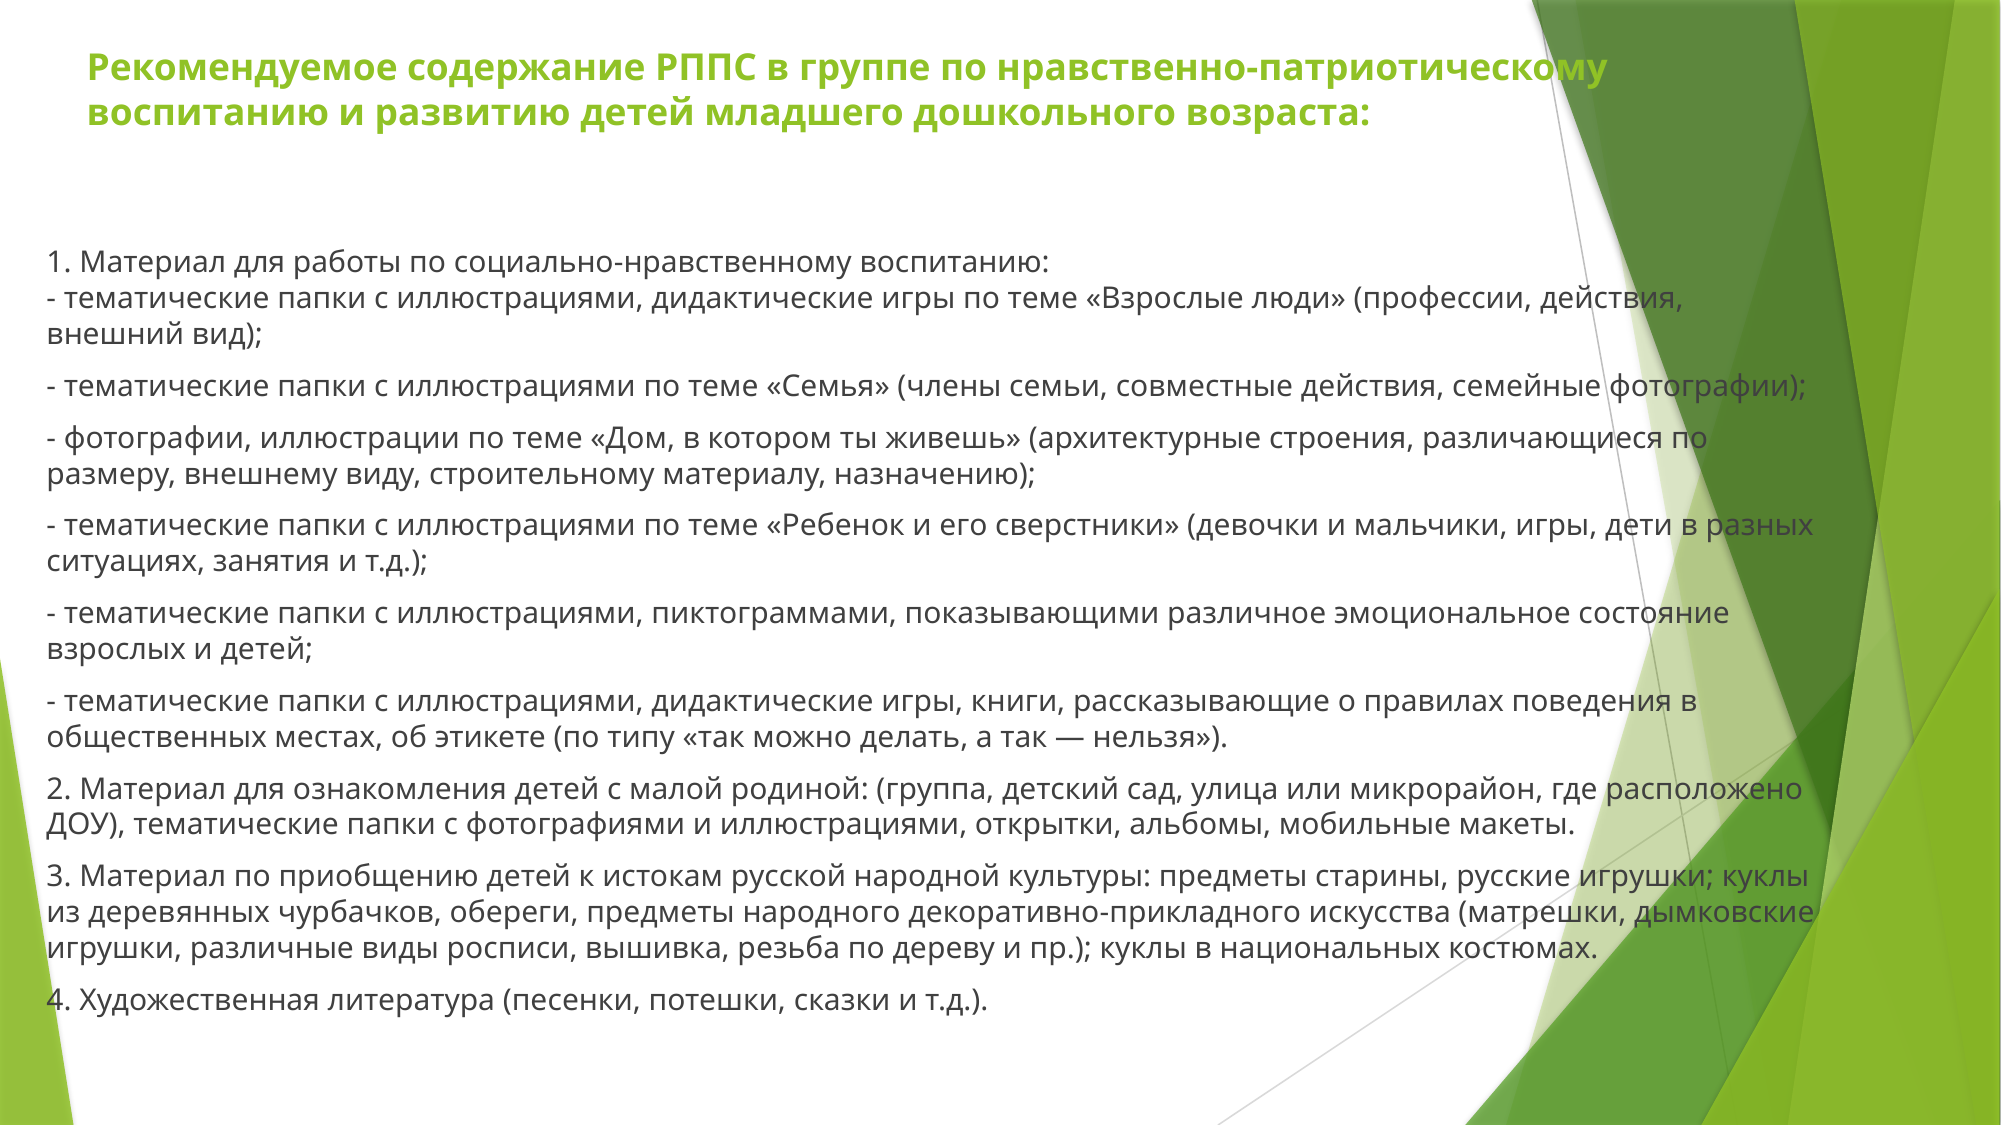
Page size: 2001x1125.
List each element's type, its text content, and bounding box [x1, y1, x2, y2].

list 1. Материал для работы по социально-нравственному воспитанию: - тематические папки с иллюстрациями, дидактические игры по теме «Взрослые люди» (профессии, действия, внешний вид); - тематические папки с иллюстрациями по теме «Семья» (члены семьи, совместные действия, семейные фотографии); - фотографии, иллюстрации по теме «Дом, в котором ты живешь» (архитектурные строения, различающиеся по размеру, внешнему виду, строительному материалу, назначению); - тематические папки с иллюстрациями по теме «Ребенок и его сверстники» (девочки и мальчики, игры, дети в разных ситуациях, занятия и т.д.); - тематические папки с иллюстрациями, пиктограммами, показывающими различное эмоциональное состояние взрослых и детей; - тематические папки с иллюстрациями, дидактические игры, книги, рассказывающие о правилах поведения в общественных местах, об этикете (по типу «так можно делать, а так — нельзя»). 2. Материал для ознакомления детей с малой родиной: (группа, детский сад, улица или микрорайон, где расположено ДОУ), тематические папки с фотографиями и иллюстрациями, открытки, альбомы, мобильные макеты. 3. Материал по приобщению детей к истокам русской народной культуры: предметы старины, русские игрушки; куклы из деревянных чурбачков, обереги, предметы народного декоративно-прикладного искусства (матрешки, дымковские игрушки, различные виды росписи, вышивка, резьба по дереву и пр.); куклы в национальных костюмах. 4. Художественная литература (песенки, потешки, сказки и т.д.). [31, 235, 1834, 1090]
title Рекомендуемое содержание РППС в группе по нравственно-патриотическому воспитанию и развитию детей младшего дошкольного возраста: [71, 35, 1646, 235]
